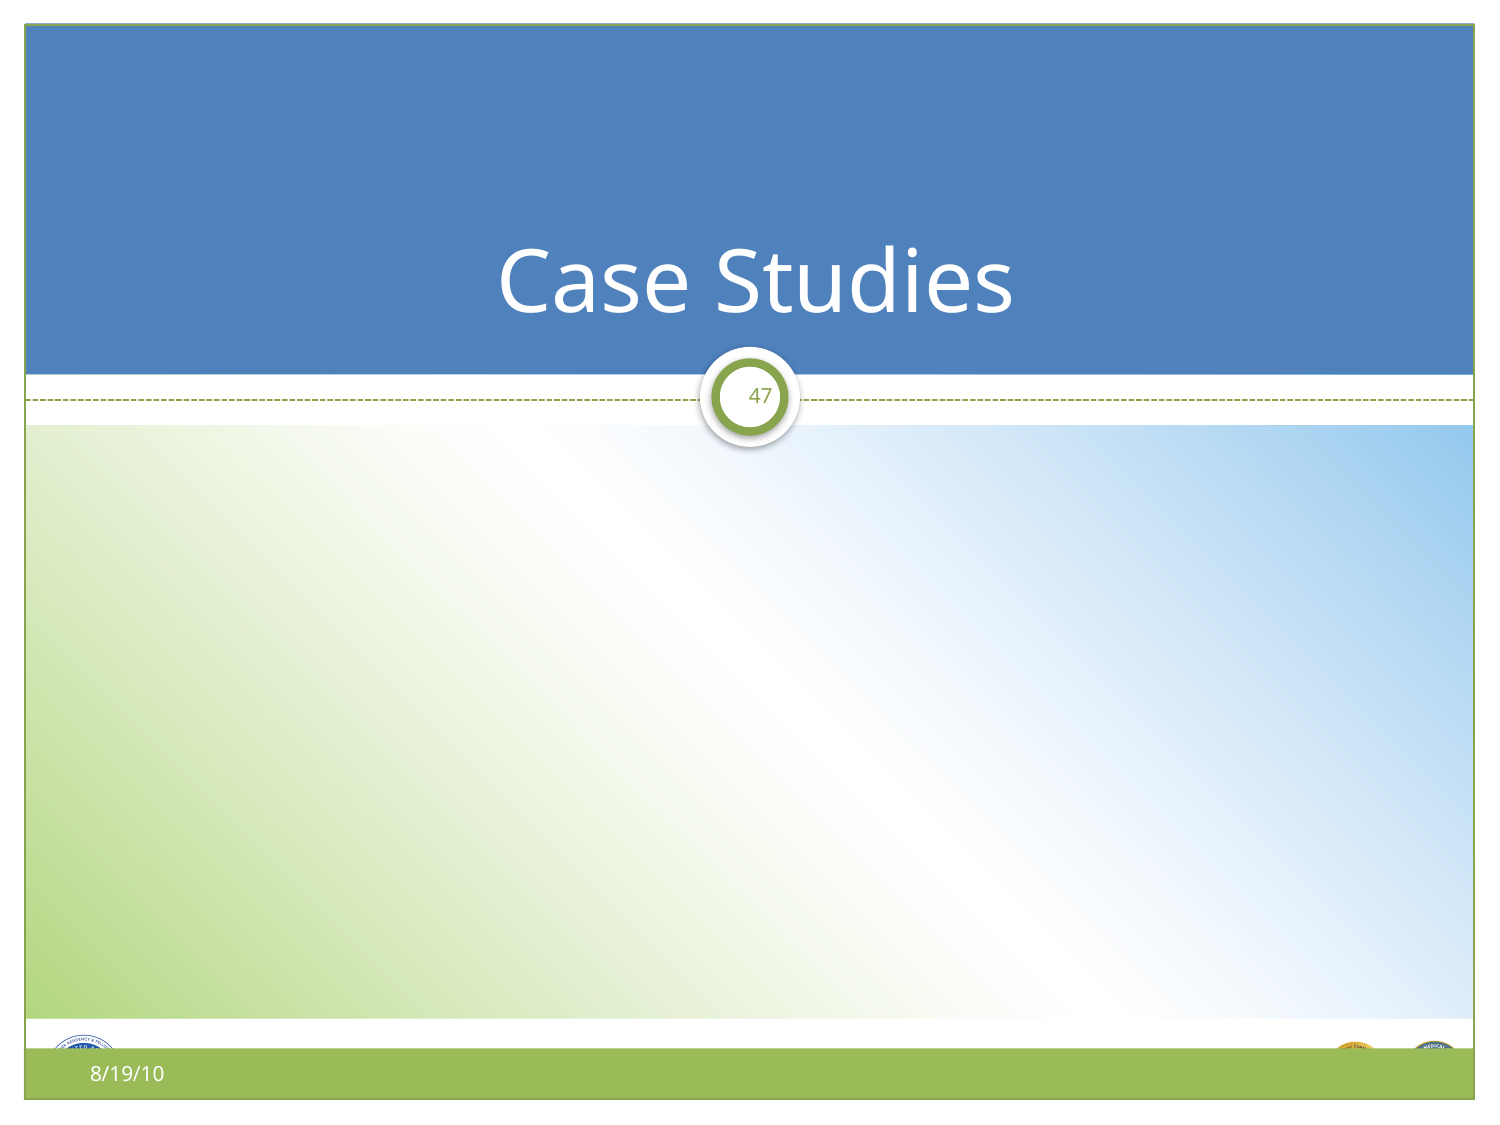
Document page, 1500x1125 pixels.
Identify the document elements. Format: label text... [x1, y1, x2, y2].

title Case Studies [118, 87, 1394, 338]
picture [26, 425, 1473, 1048]
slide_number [75, 1042, 425, 1103]
slide_number 47 [712, 360, 788, 433]
